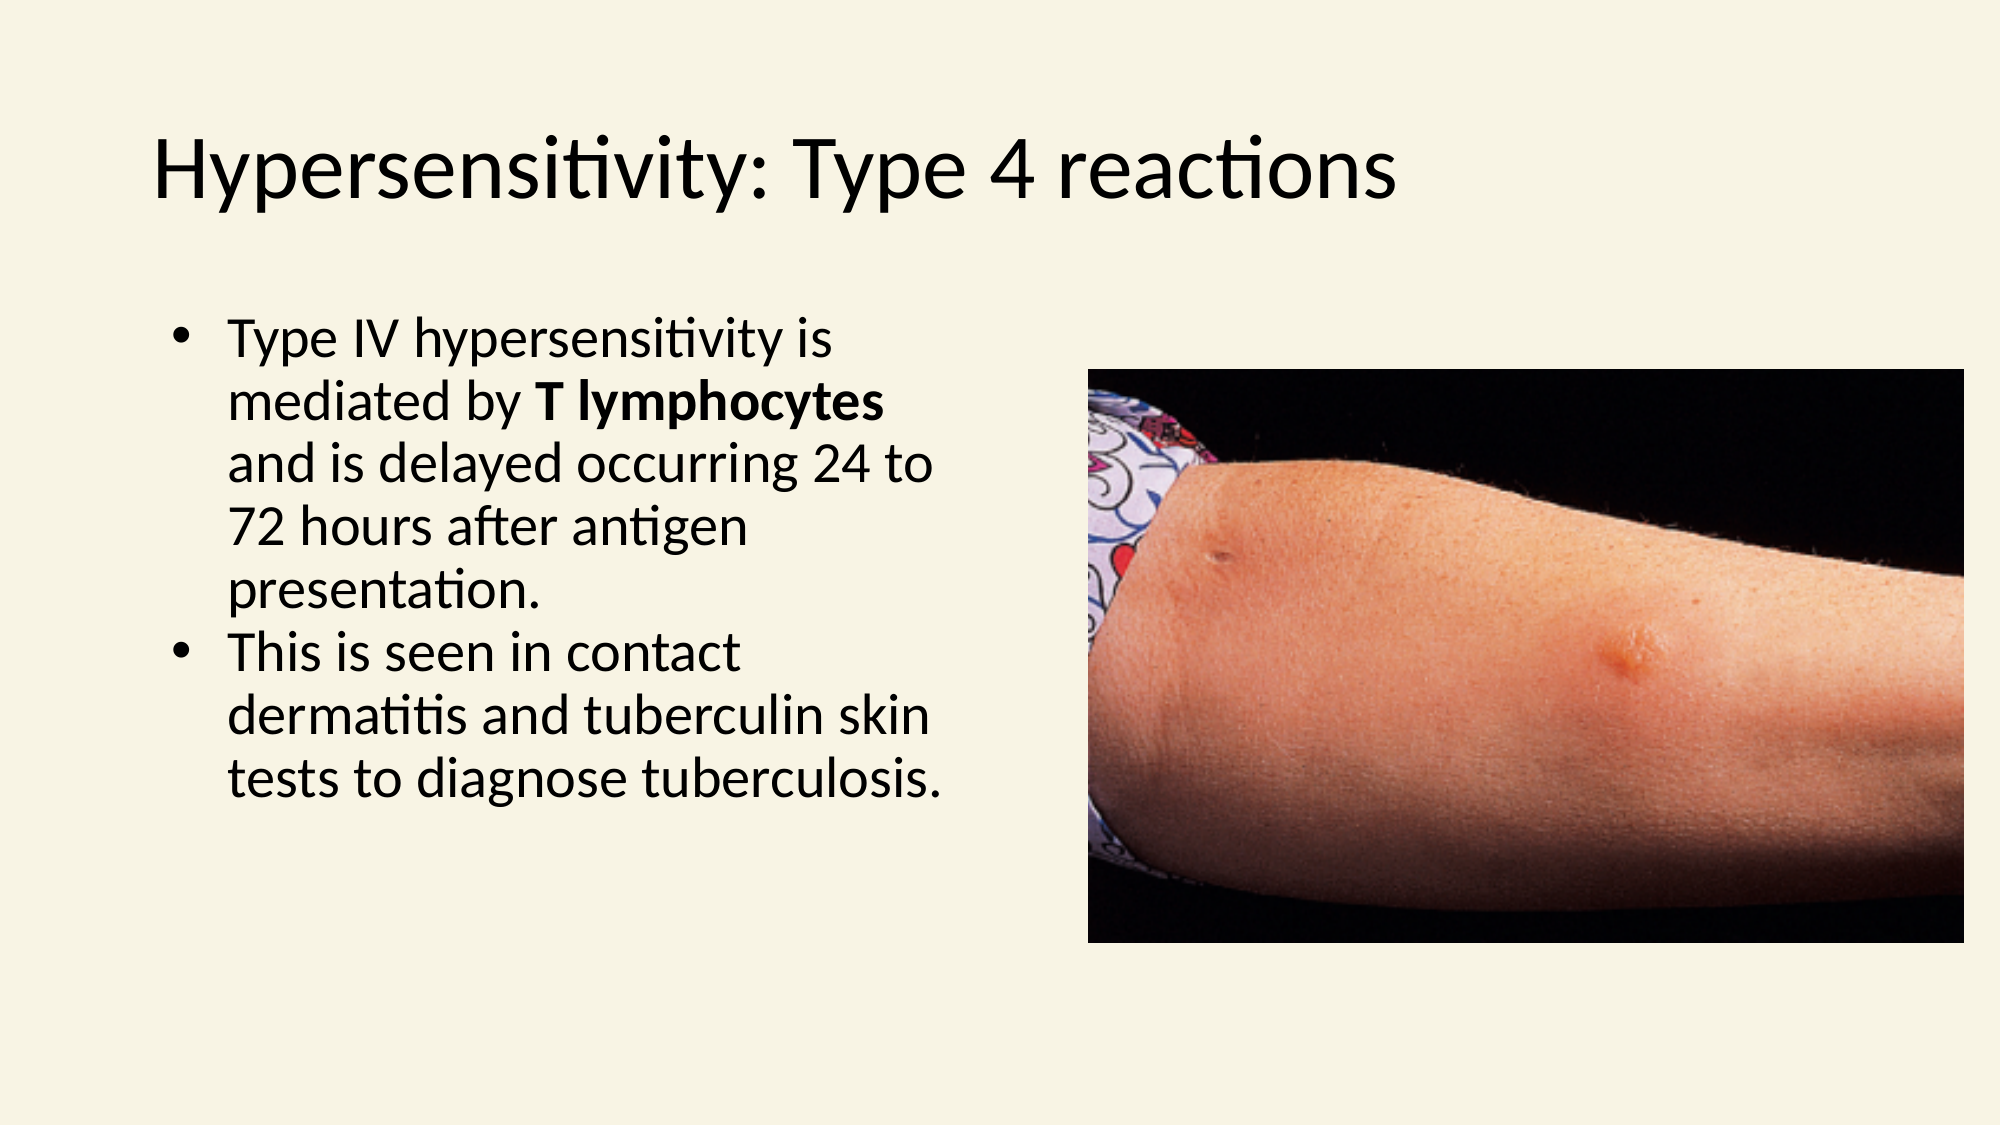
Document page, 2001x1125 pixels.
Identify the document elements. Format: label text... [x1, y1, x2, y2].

title Hypersensitivity: Type 4 reactions [137, 59, 1863, 278]
list Type IV hypersensitivity is mediated by T lymphocytes and is delayed occurring 24 to 72 hours after antigen presentation. This is seen in contact dermatitis and tuberculin skin tests to diagnose tuberculosis. [137, 299, 988, 1014]
picture [1088, 369, 1964, 944]
